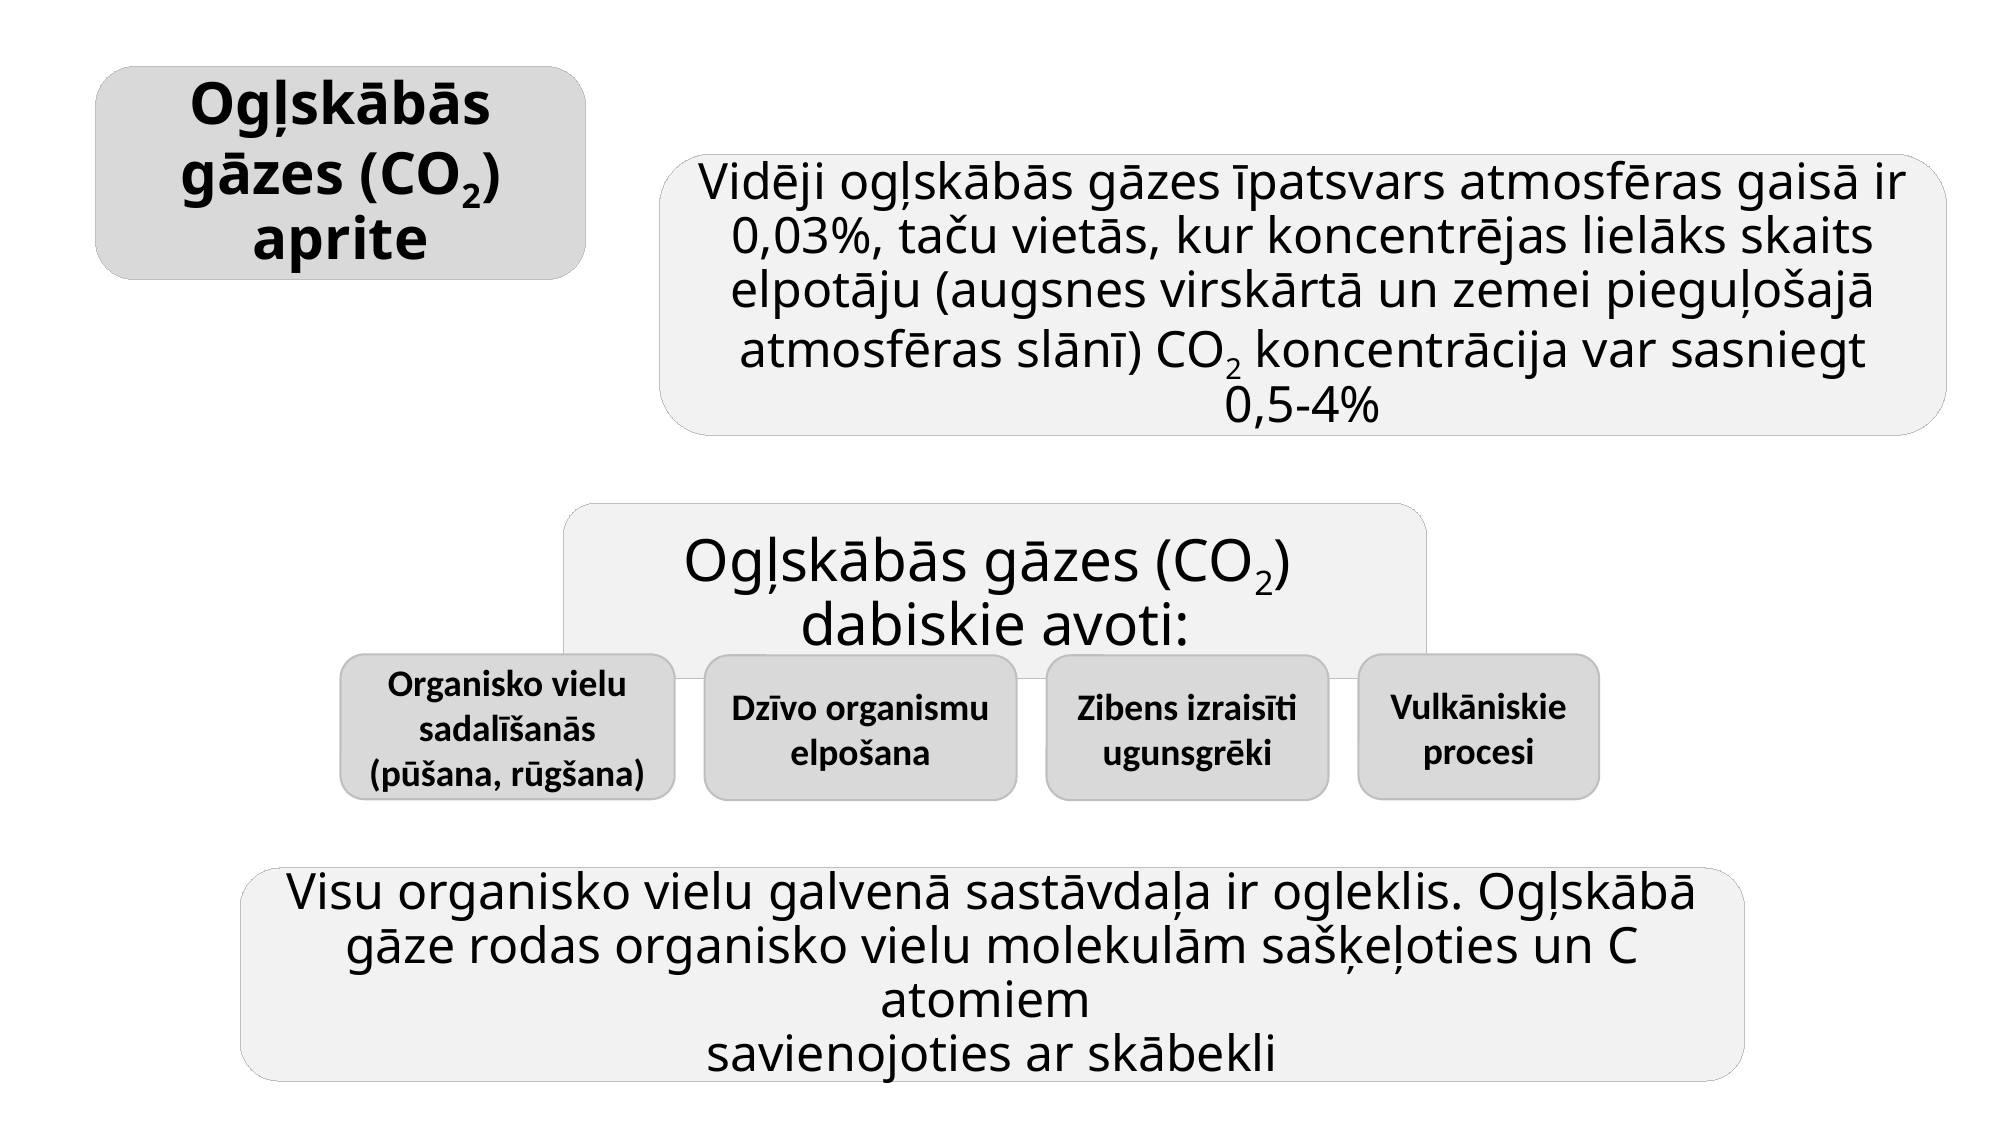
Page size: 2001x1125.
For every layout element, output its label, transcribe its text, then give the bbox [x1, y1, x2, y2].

text_box Ogļskābās gāzes (CO2) aprite [95, 66, 586, 280]
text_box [340, 503, 1600, 801]
text_box Vidēji ogļskābās gāzes īpatsvars atmosfēras gaisā ir 0,03%, taču vietās, kur koncentrējas lielāks skaits elpotāju (augsnes virskārtā un zemei pieguļošajā atmosfēras slānī) CO2 koncentrācija var sasniegt 0,5-4% [659, 154, 1947, 436]
text_box Visu organisko vielu galvenā sastāvdaļa ir ogleklis. Ogļskābā gāze rodas organisko vielu molekulām sašķeļoties un C atomiem savienojoties ar skābekli [240, 867, 1745, 1082]
